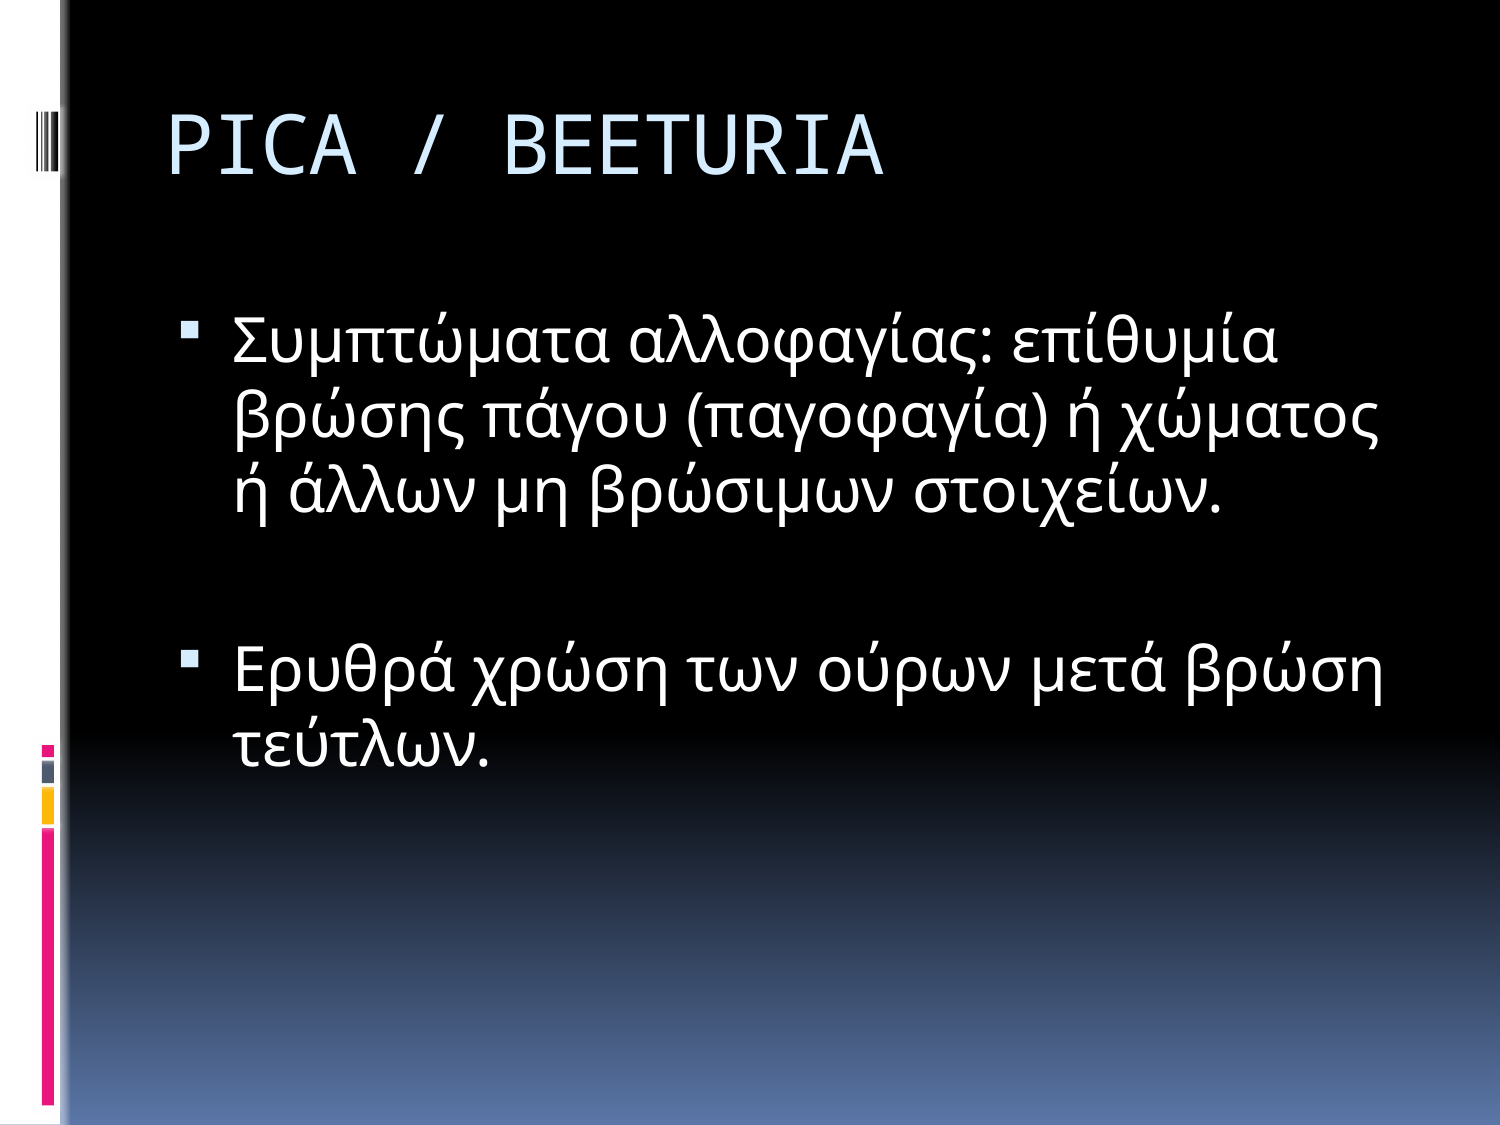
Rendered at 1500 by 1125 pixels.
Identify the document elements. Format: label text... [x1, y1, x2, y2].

title PICA / BEETURIA [150, 83, 1425, 234]
list Συμπτώματα αλλοφαγίας: επίθυμία βρώσης πάγου (παγοφαγία) ή χώματος ή άλλων μη βρώσιμων στοιχείων. Ερυθρά χρώση των ούρων μετά βρώση τεύτλων. [150, 292, 1425, 1043]
